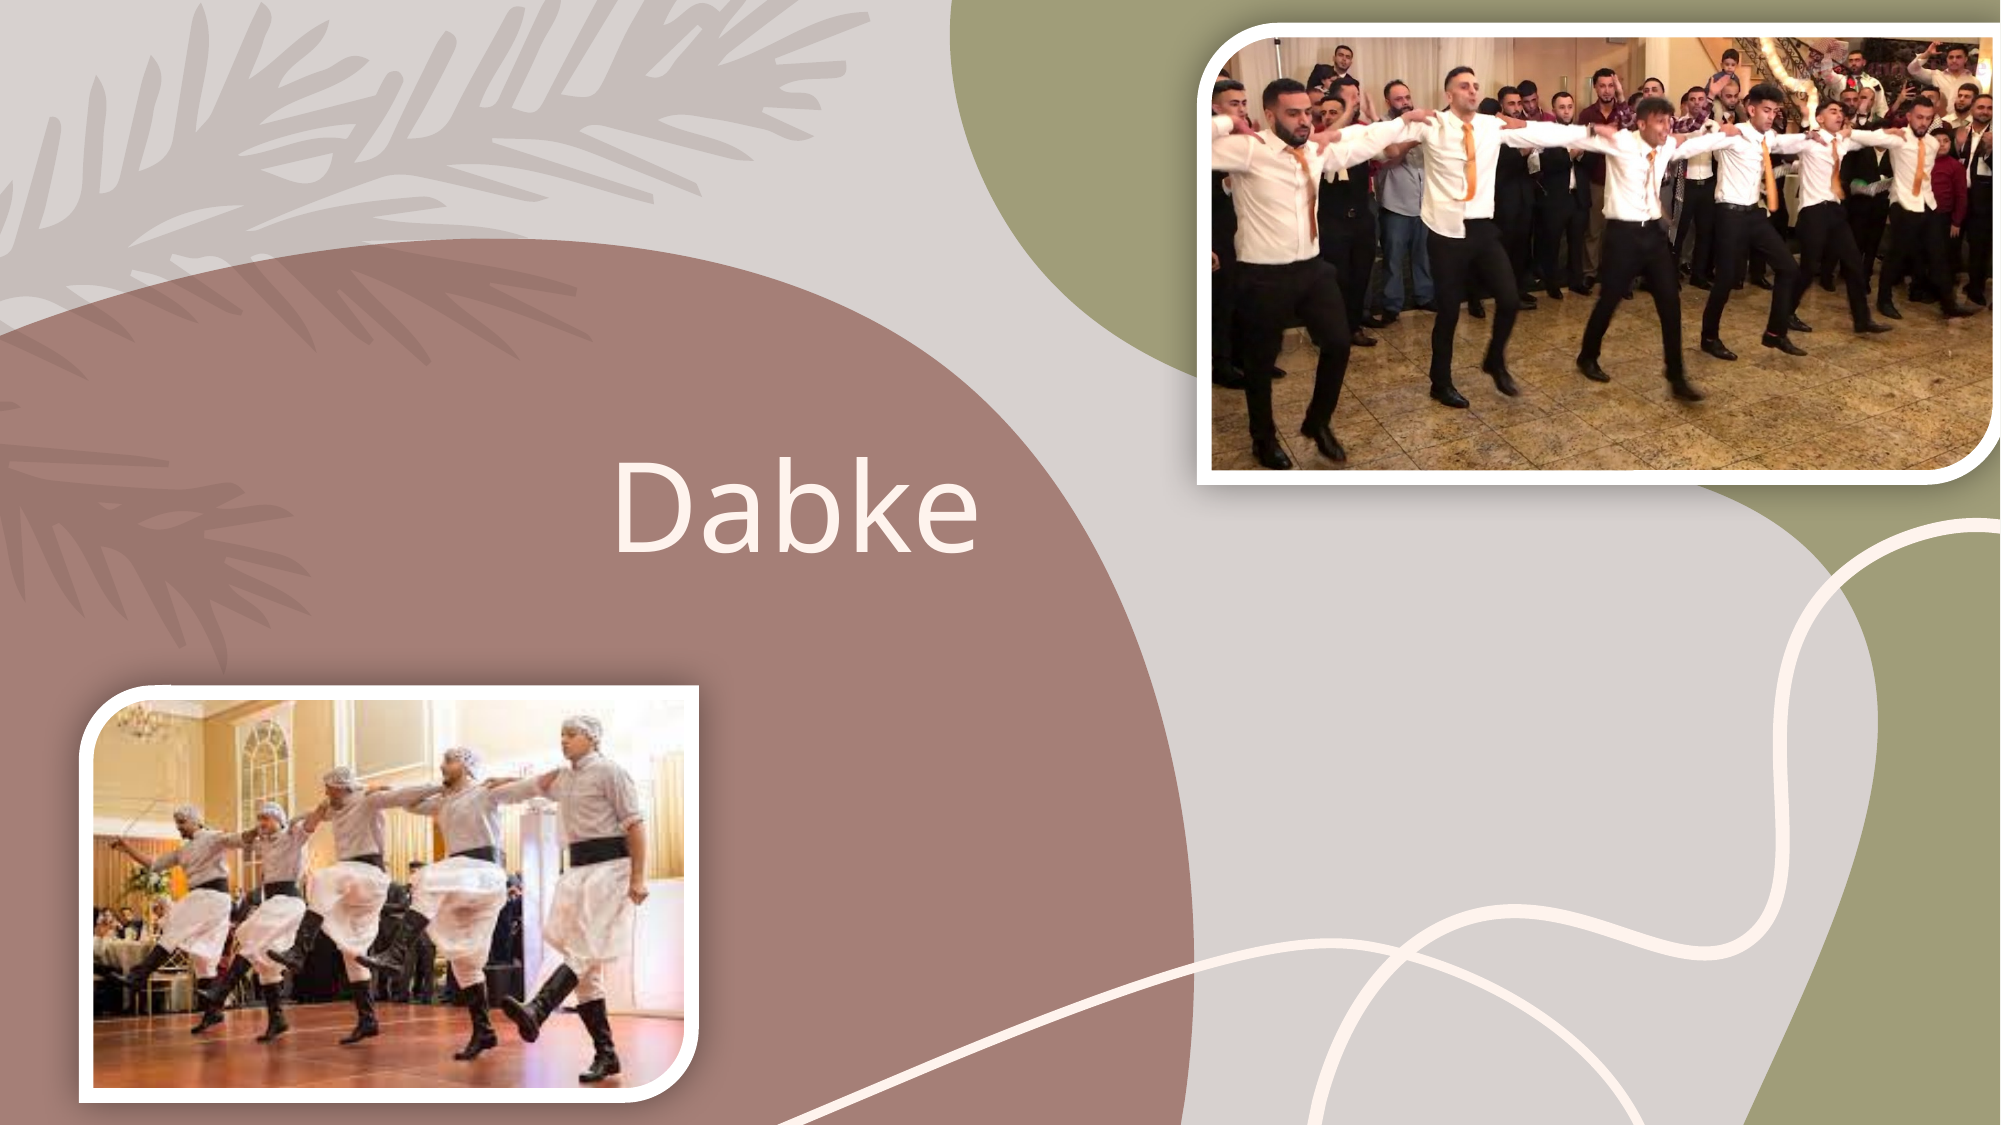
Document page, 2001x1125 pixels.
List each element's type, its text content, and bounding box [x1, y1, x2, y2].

title Dabke [398, 296, 1193, 588]
picture [1204, 29, 2000, 478]
picture [86, 692, 692, 1096]
